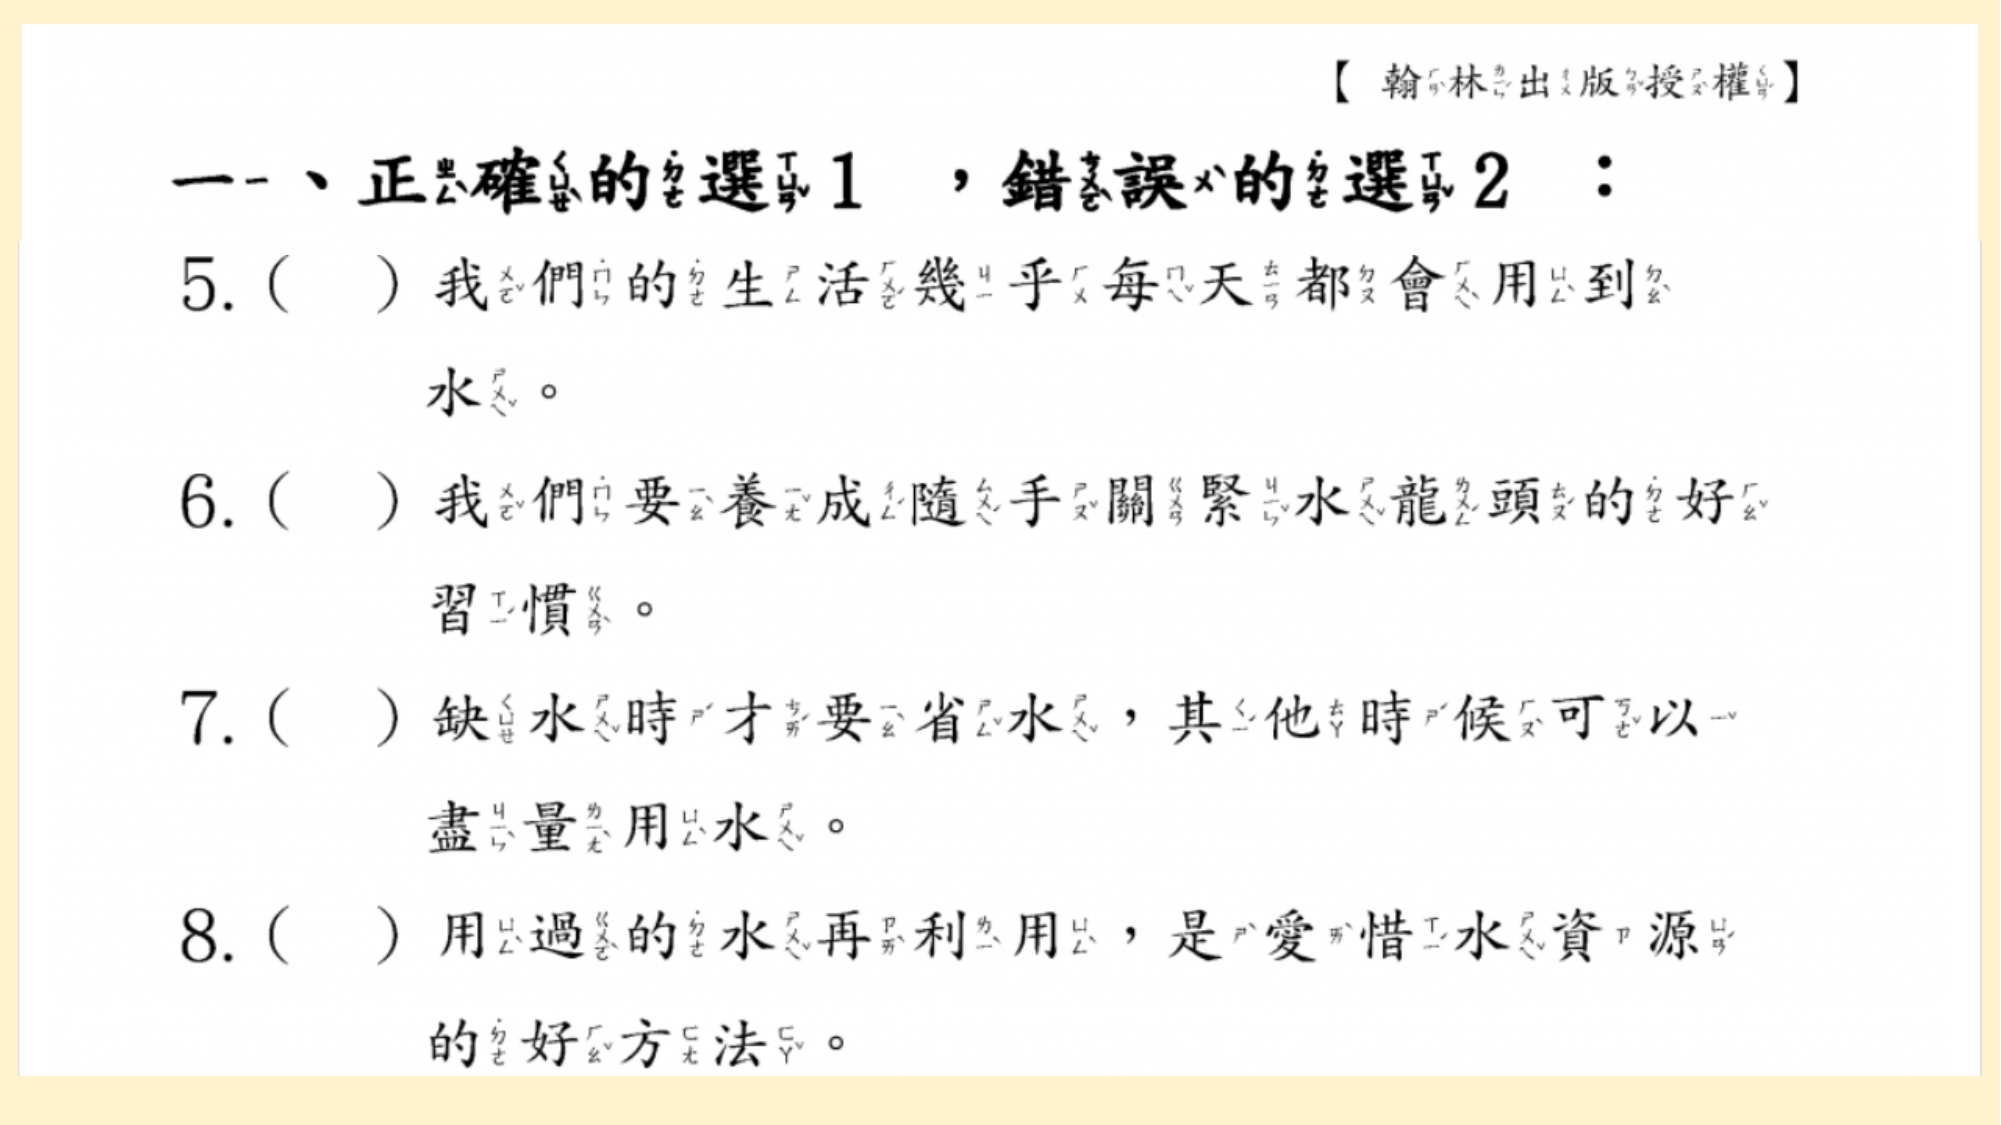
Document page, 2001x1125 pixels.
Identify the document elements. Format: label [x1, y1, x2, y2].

text_box [18, 24, 1982, 1076]
